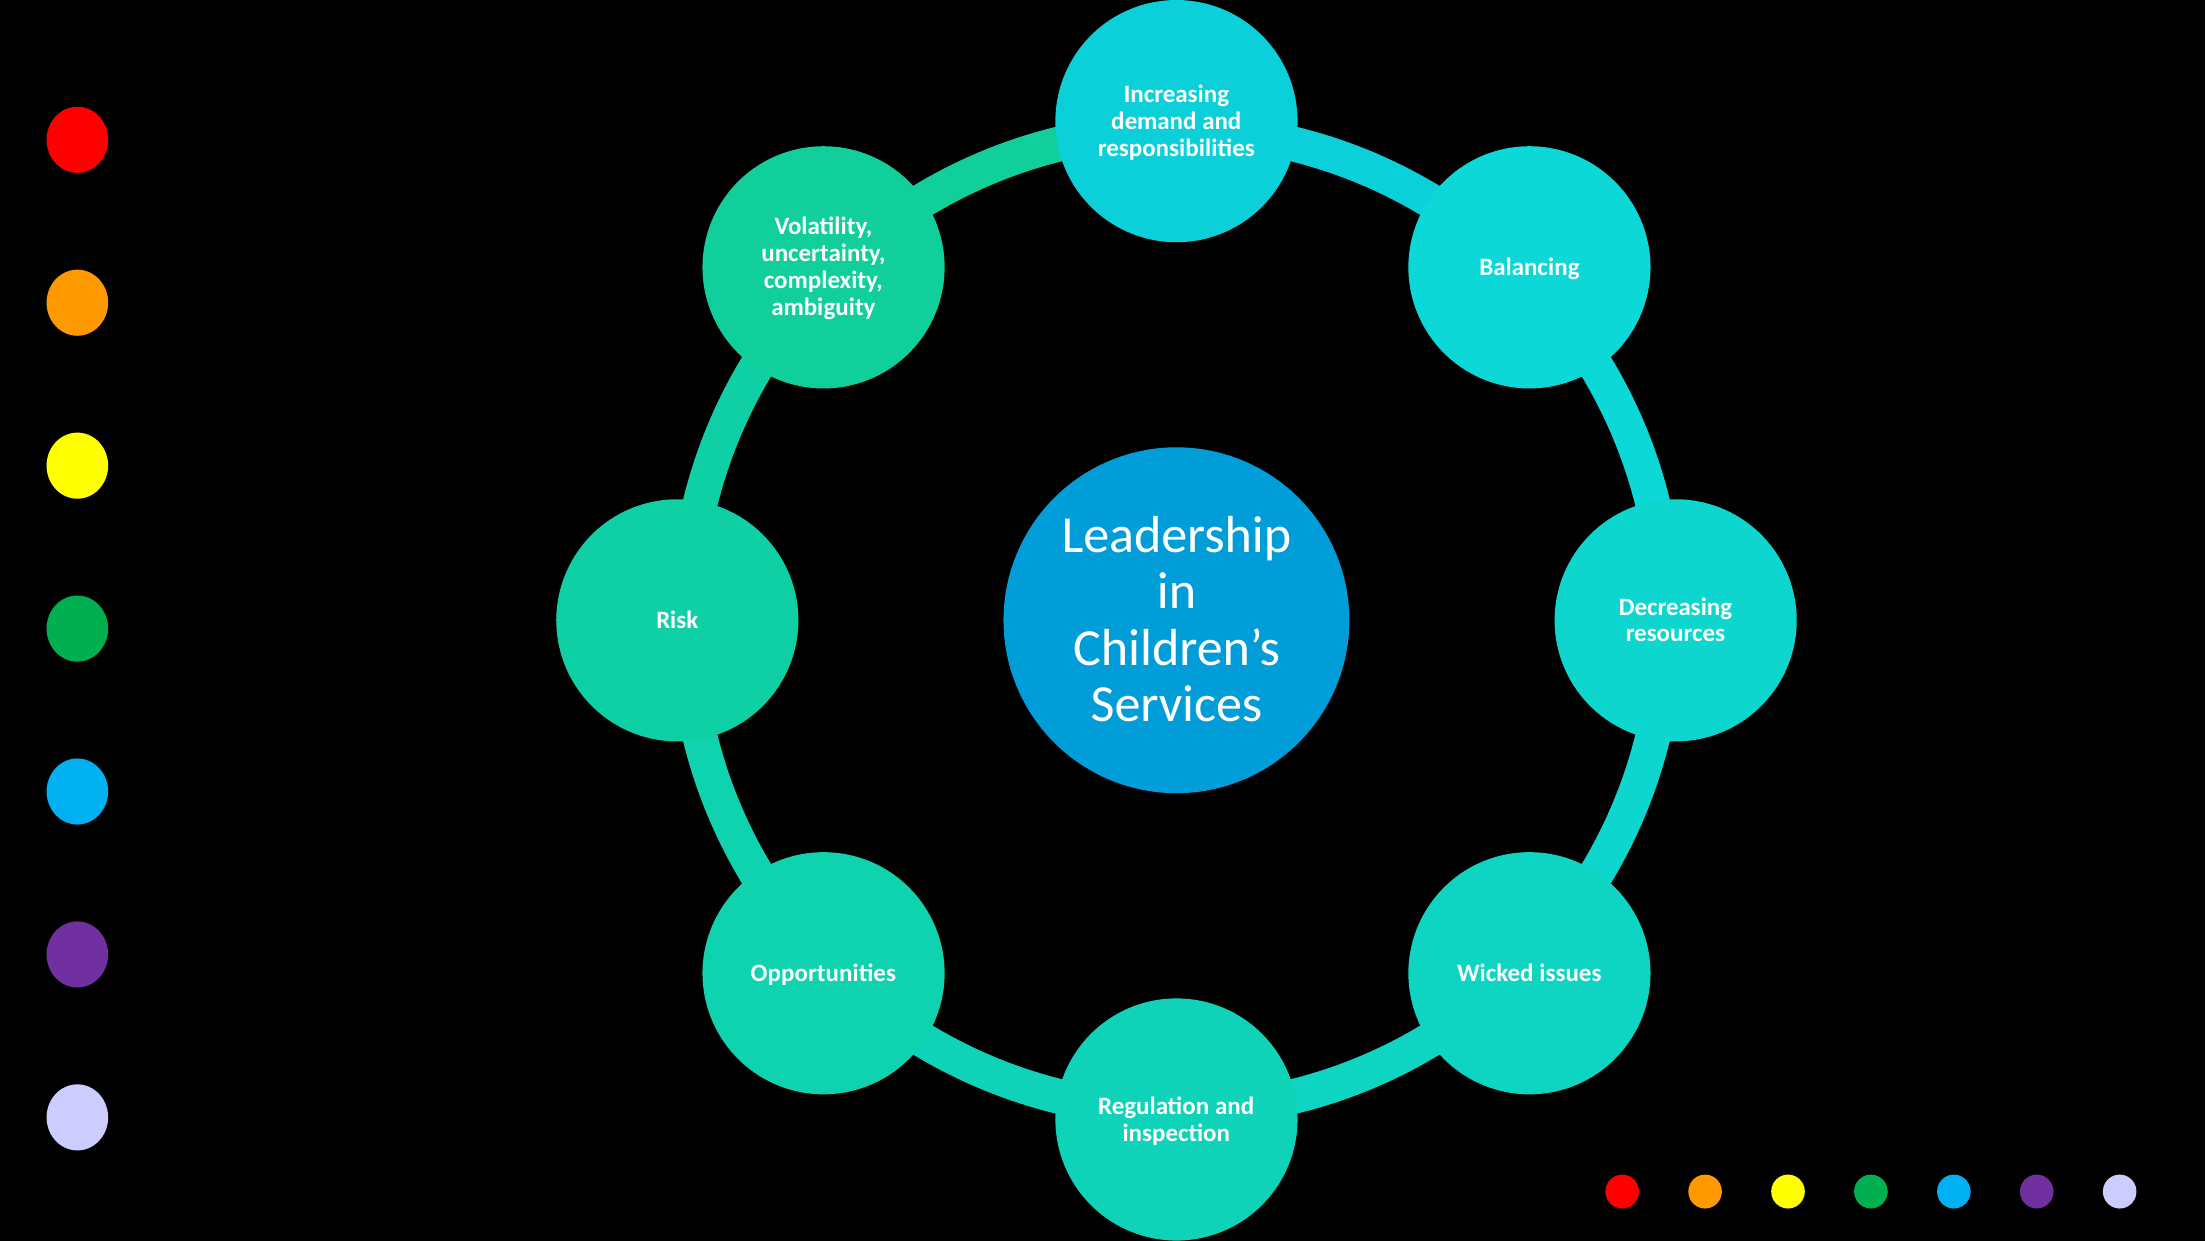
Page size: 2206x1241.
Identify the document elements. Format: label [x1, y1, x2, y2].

text_box [175, 0, 2178, 1241]
